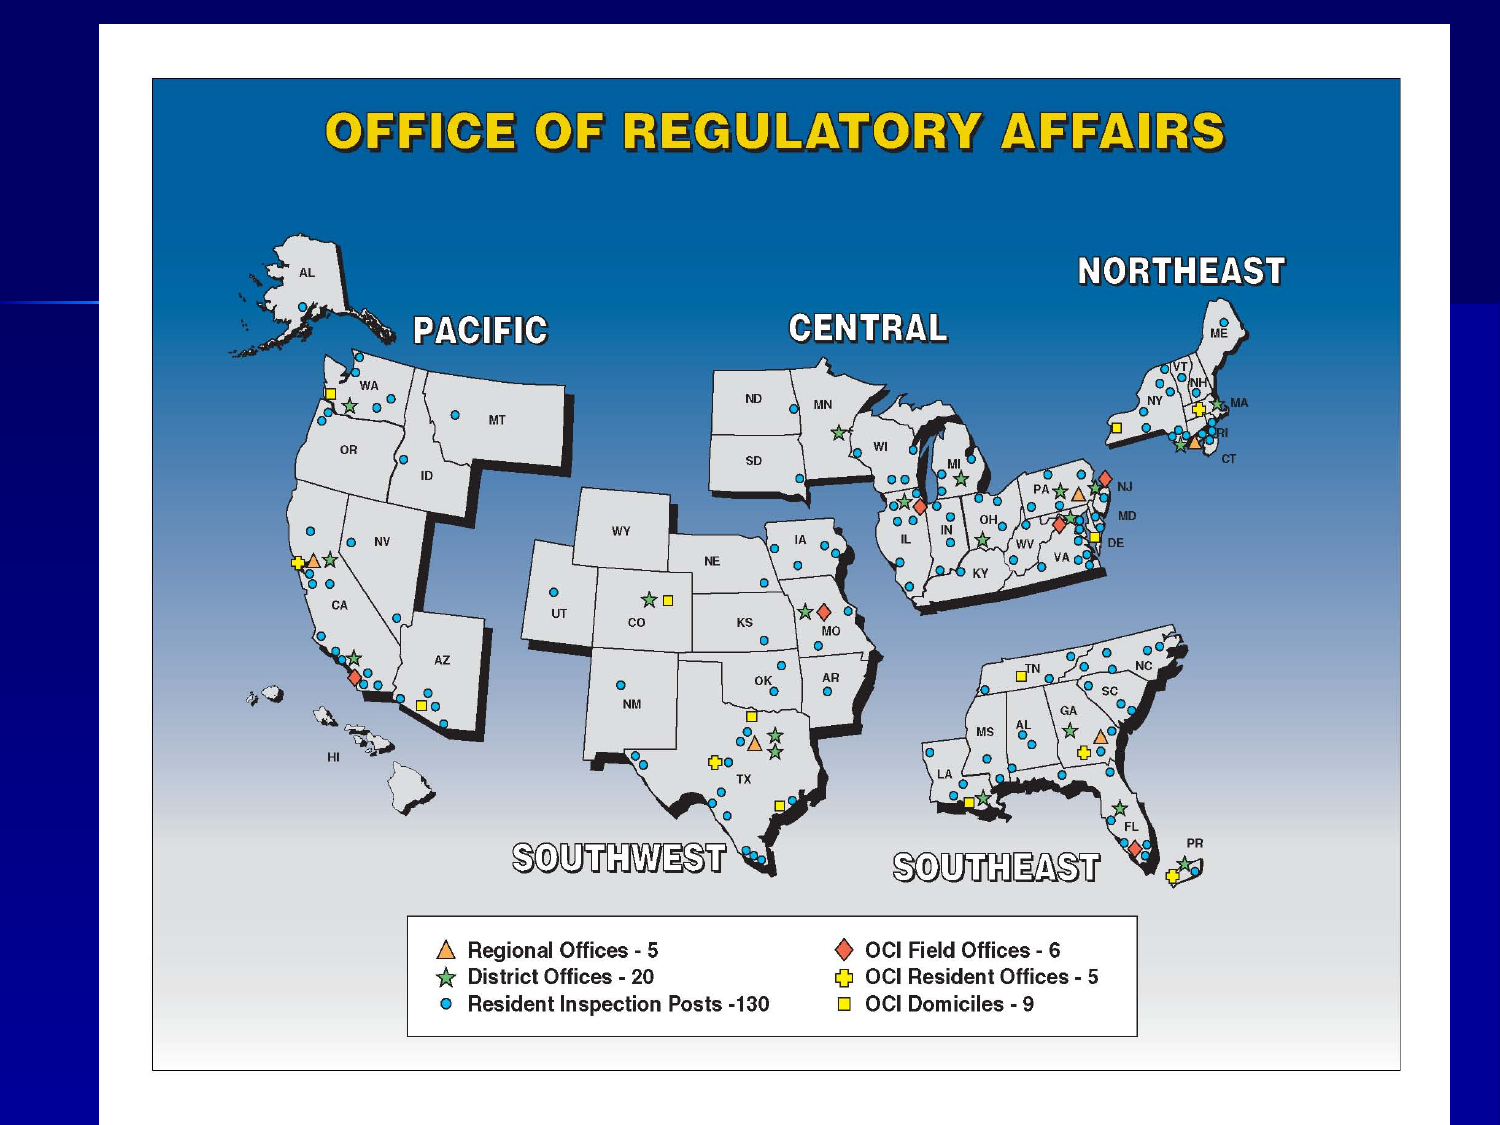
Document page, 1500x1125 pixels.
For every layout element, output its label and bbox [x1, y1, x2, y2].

list [99, 24, 1451, 1125]
